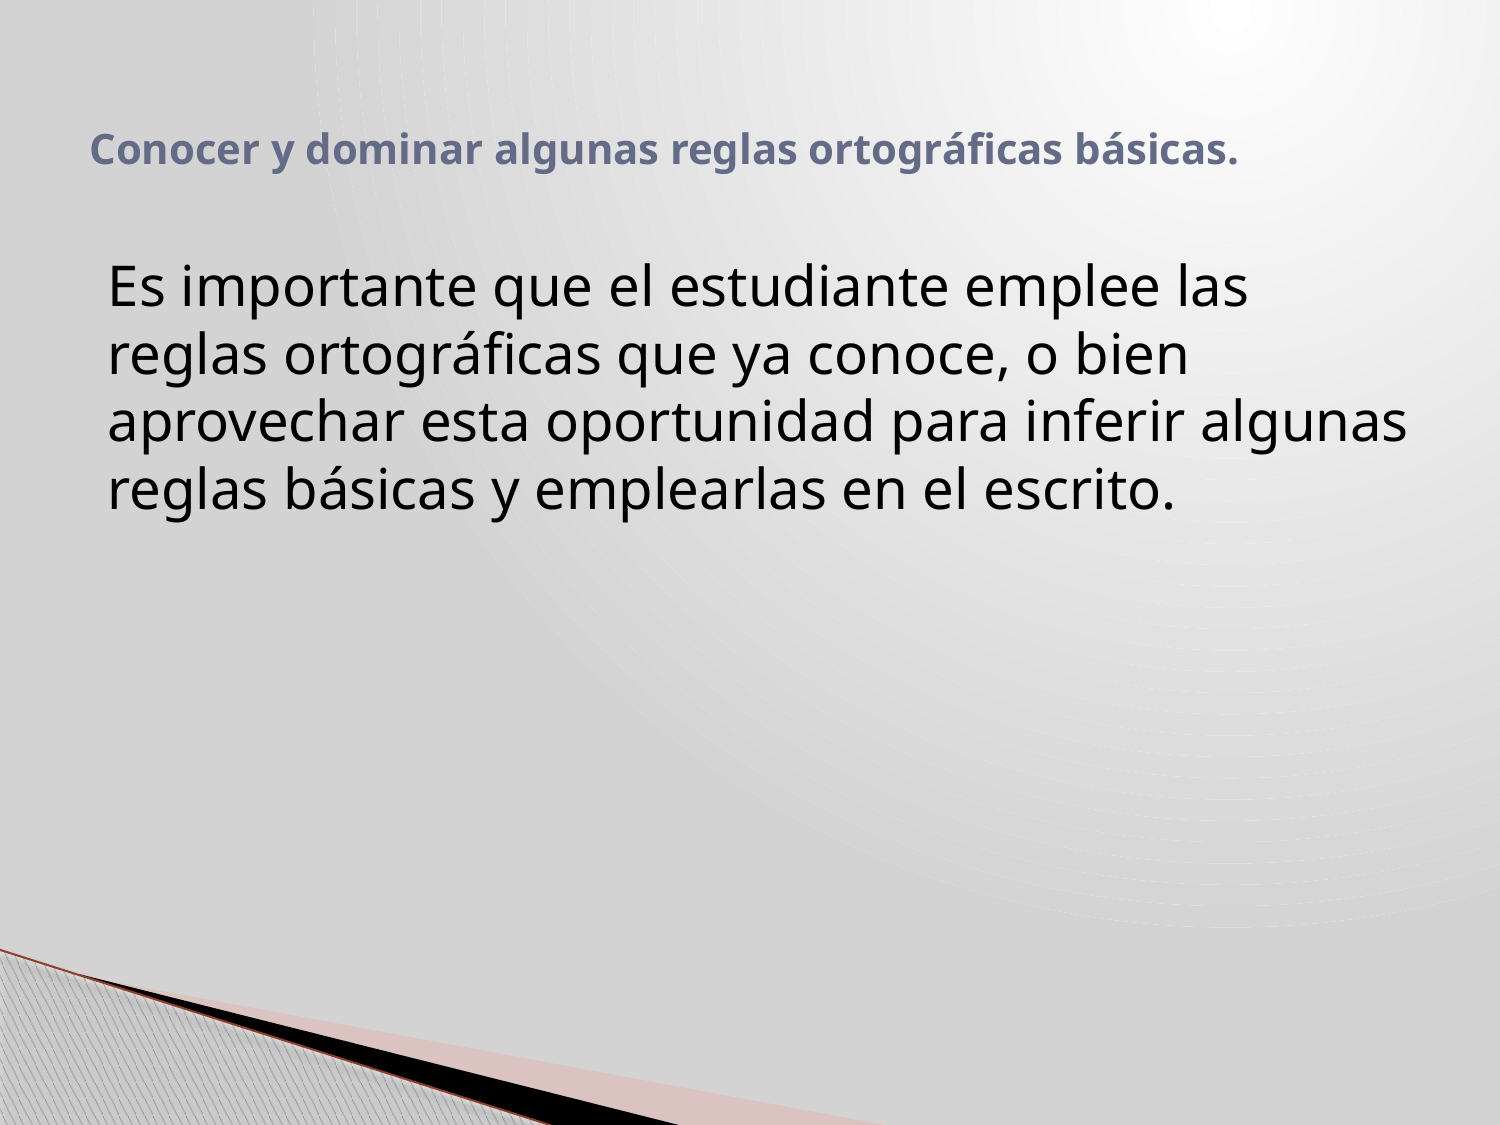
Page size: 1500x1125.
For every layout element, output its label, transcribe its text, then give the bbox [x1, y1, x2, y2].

list Es importante que el estudiante emplee las reglas ortográficas que ya conoce, o bien aprovechar esta oportunidad para inferir algunas reglas básicas y emplearlas en el escrito. [75, 243, 1425, 986]
title Conocer y dominar algunas reglas ortográficas básicas. [75, 113, 1425, 233]
